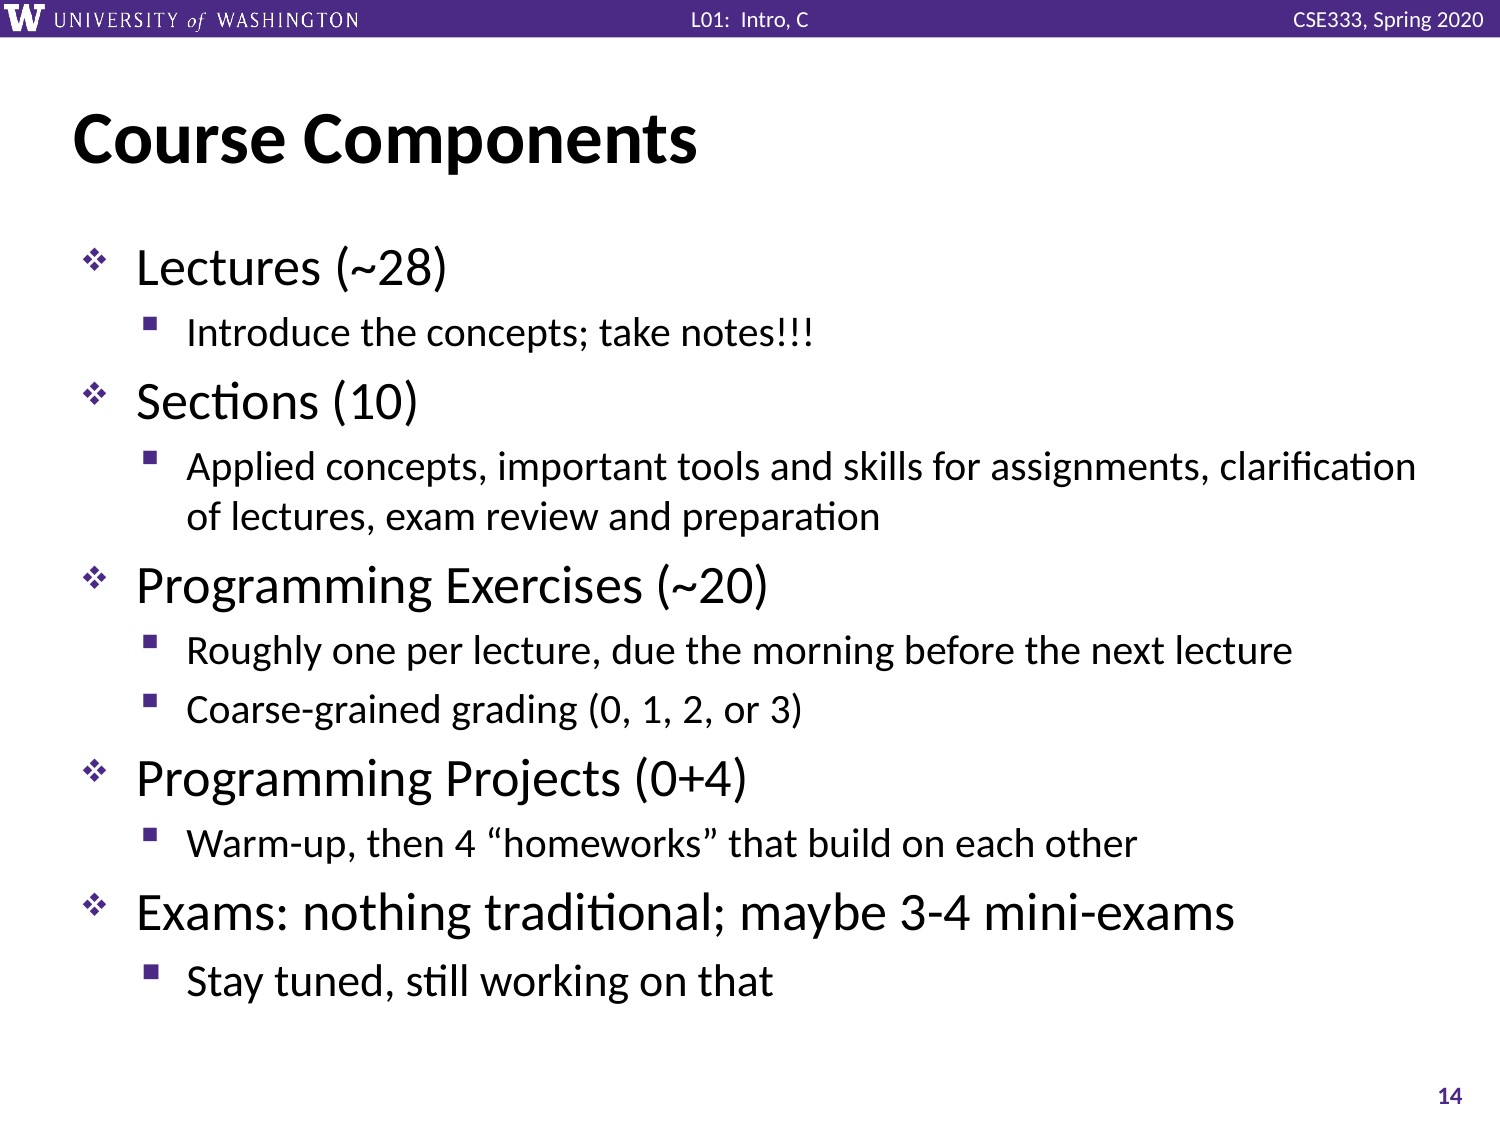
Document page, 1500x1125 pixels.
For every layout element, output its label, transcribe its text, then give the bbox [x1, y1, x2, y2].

slide_number 14 [1400, 1065, 1500, 1125]
list Lectures (~28) Introduce the concepts; take notes!!! Sections (10) Applied concepts, important tools and skills for assignments, clarification of lectures, exam review and preparation Programming Exercises (~20) Roughly one per lecture, due the morning before the next lecture Coarse-grained grading (0, 1, 2, or 3) Programming Projects (0+4) Warm-up, then 4 “homeworks” that build on each other Exams: nothing traditional; maybe 3-4 mini-exams Stay tuned, still working on that [64, 223, 1438, 1040]
picture [4, 4, 358, 32]
title Course Components [58, 71, 1438, 197]
